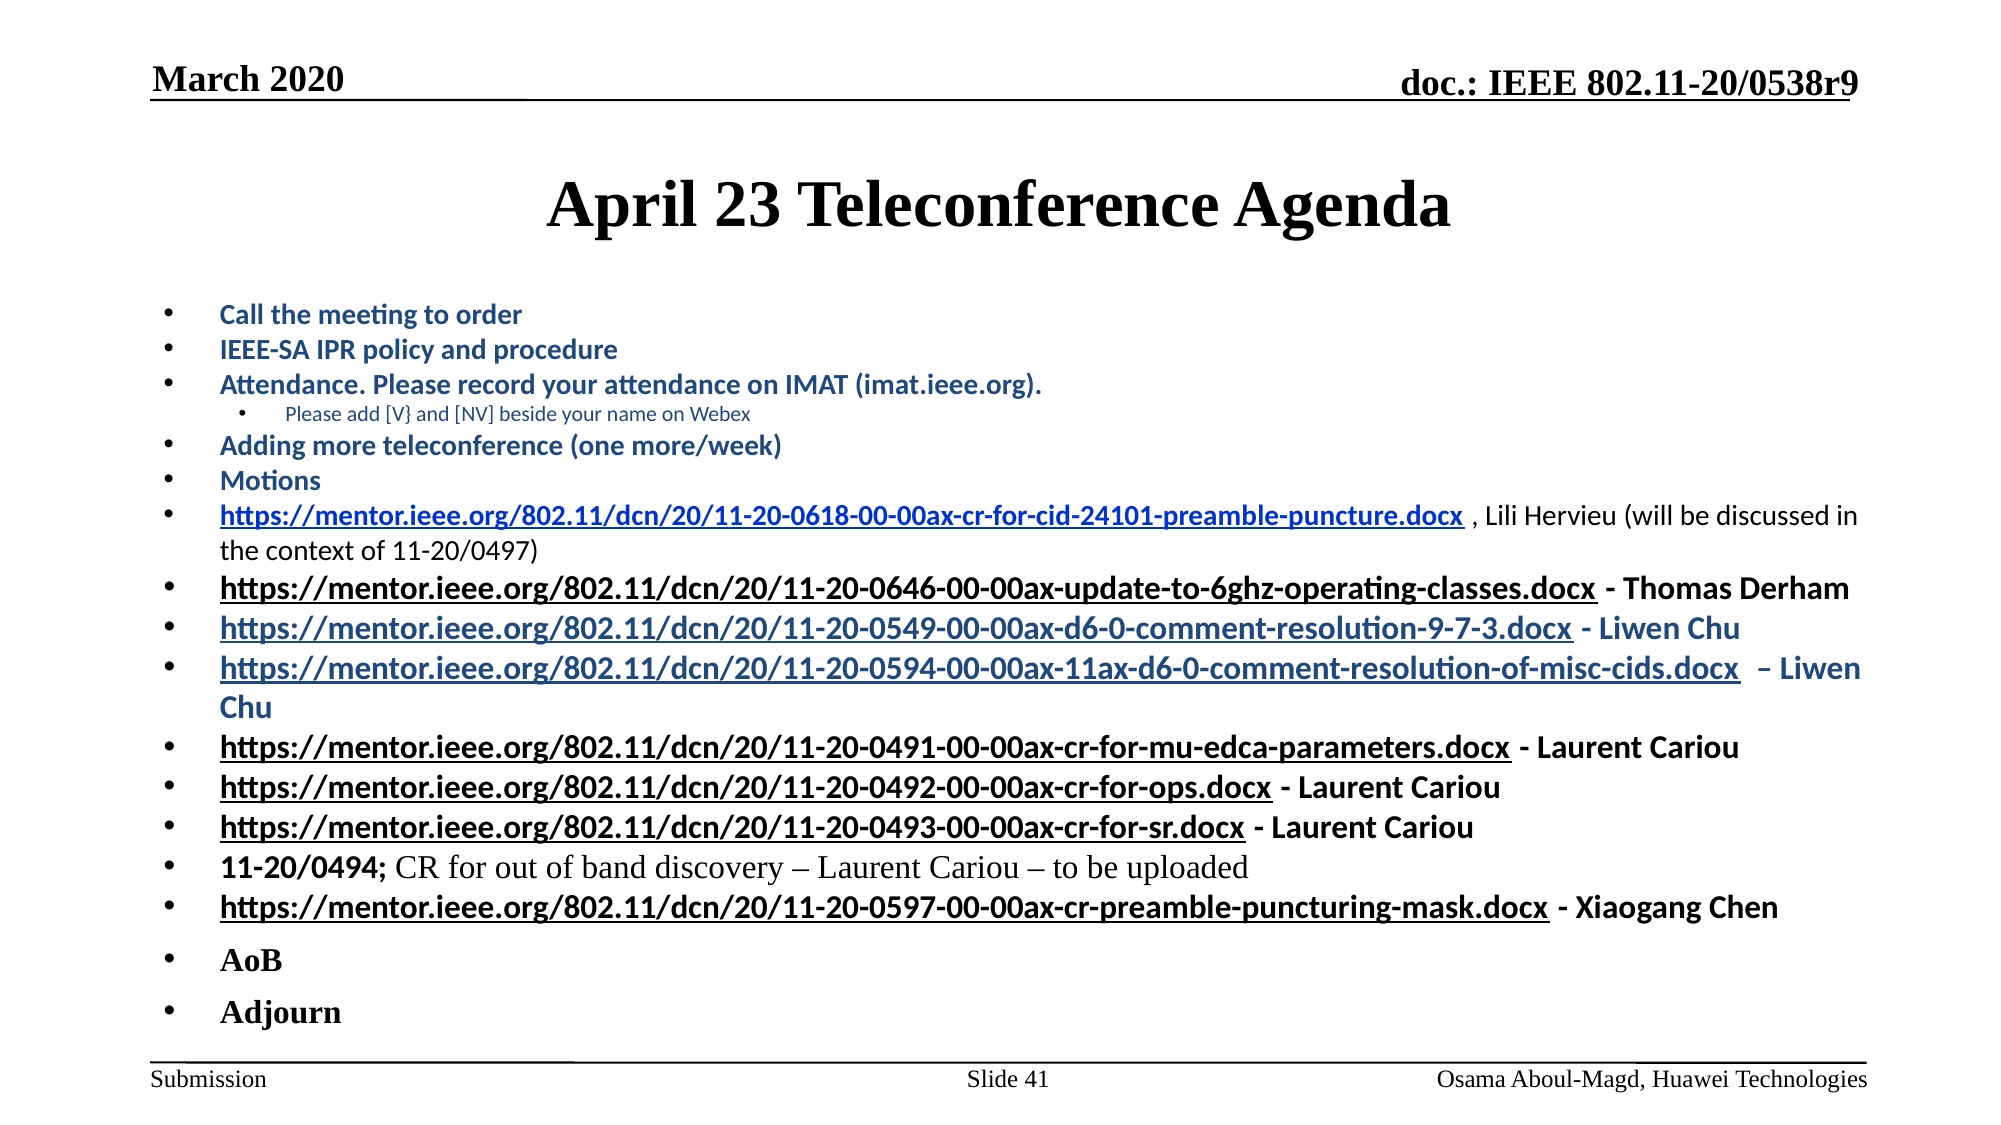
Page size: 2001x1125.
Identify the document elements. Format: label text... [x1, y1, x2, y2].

footer Osama Aboul-Magd, Huawei Technologies [1171, 1061, 1869, 1093]
slide_number Slide 41 [950, 1061, 1067, 1123]
title April 23 Teleconference Agenda [149, 112, 1850, 287]
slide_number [152, 54, 563, 100]
list Call the meeting to order IEEE-SA IPR policy and procedure Attendance. Please record your attendance on IMAT (imat.ieee.org). Please add [V} and [NV] beside your name on Webex Adding more teleconference (one more/week) Motions https://mentor.ieee.org/802.11/dcn/20/11-20-0618-00-00ax-cr-for-cid-24101-preamble-puncture.docx , Lili Hervieu (will be discussed in the context of 11-20/0497) https://mentor.ieee.org/802.11/dcn/20/11-20-0646-00-00ax-update-to-6ghz-operating-classes.docx - Thomas Derham https://mentor.ieee.org/802.11/dcn/20/11-20-0549-00-00ax-d6-0-comment-resolution-9-7-3.docx - Liwen Chu https://mentor.ieee.org/802.11/dcn/20/11-20-0594-00-00ax-11ax-d6-0-comment-resolution-of-misc-cids.docx – Liwen Chu https://mentor.ieee.org/802.11/dcn/20/11-20-0491-00-00ax-cr-for-mu-edca-parameters.docx - Laurent Cariou https://mentor.ieee.org/802.11/dcn/20/11-20-0492-00-00ax-cr-for-ops.docx - Laurent Cariou https://mentor.ieee.org/802.11/dcn/20/11-20-0493-00-00ax-cr-for-sr.docx - Laurent Cariou 11-20/0494; CR for out of band discovery – Laurent Cariou – to be uploaded https://mentor.ieee.org/802.11/dcn/20/11-20-0597-00-00ax-cr-preamble-puncturing-mask.docx - Xiaogang Chen AoB Adjourn [148, 287, 1901, 1038]
